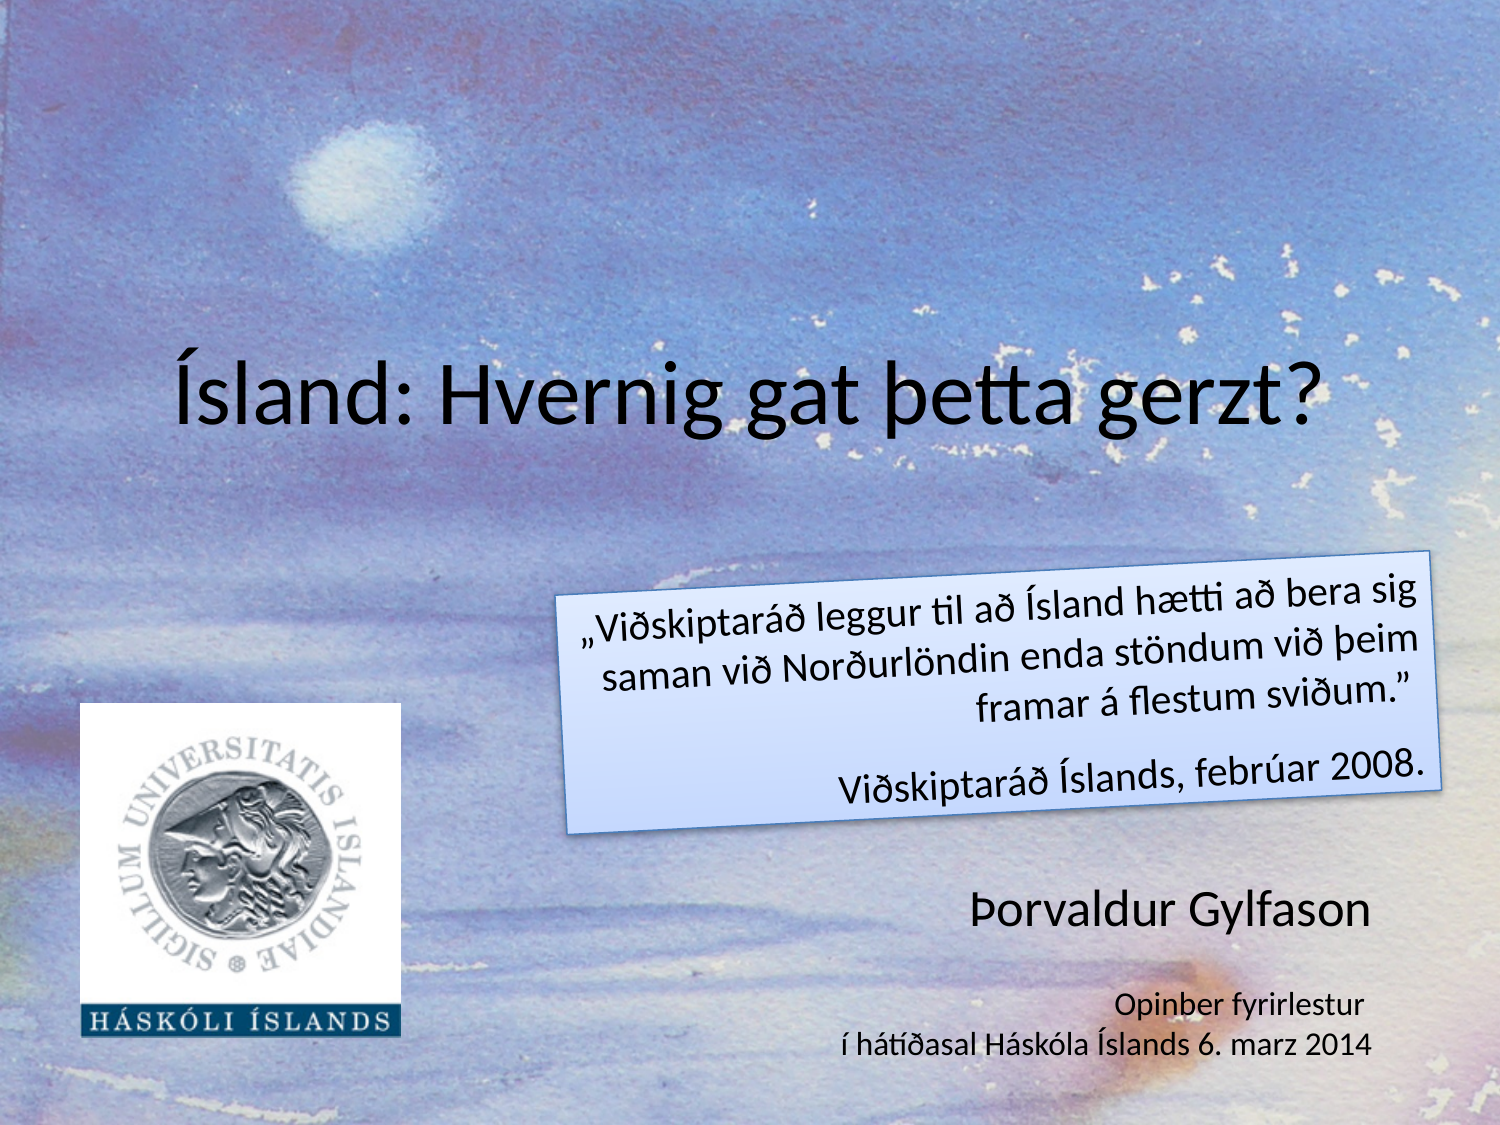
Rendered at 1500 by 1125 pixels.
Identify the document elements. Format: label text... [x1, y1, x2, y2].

text_box „Viðskiptaráð leggur til að Ísland hætti að bera sig saman við Norðurlöndin enda stöndum við þeim framar á flestum sviðum.” Viðskiptaráð Íslands, febrúar 2008. [554, 549, 1443, 836]
title Ísland: Hvernig gat þetta gerzt? [112, 267, 1388, 509]
picture [0, 0, 1500, 1125]
subtitle Þorvaldur Gylfason Opinber fyrirlestur í hátíðasal Háskóla Íslands 6. marz 2014 [337, 782, 1388, 1071]
